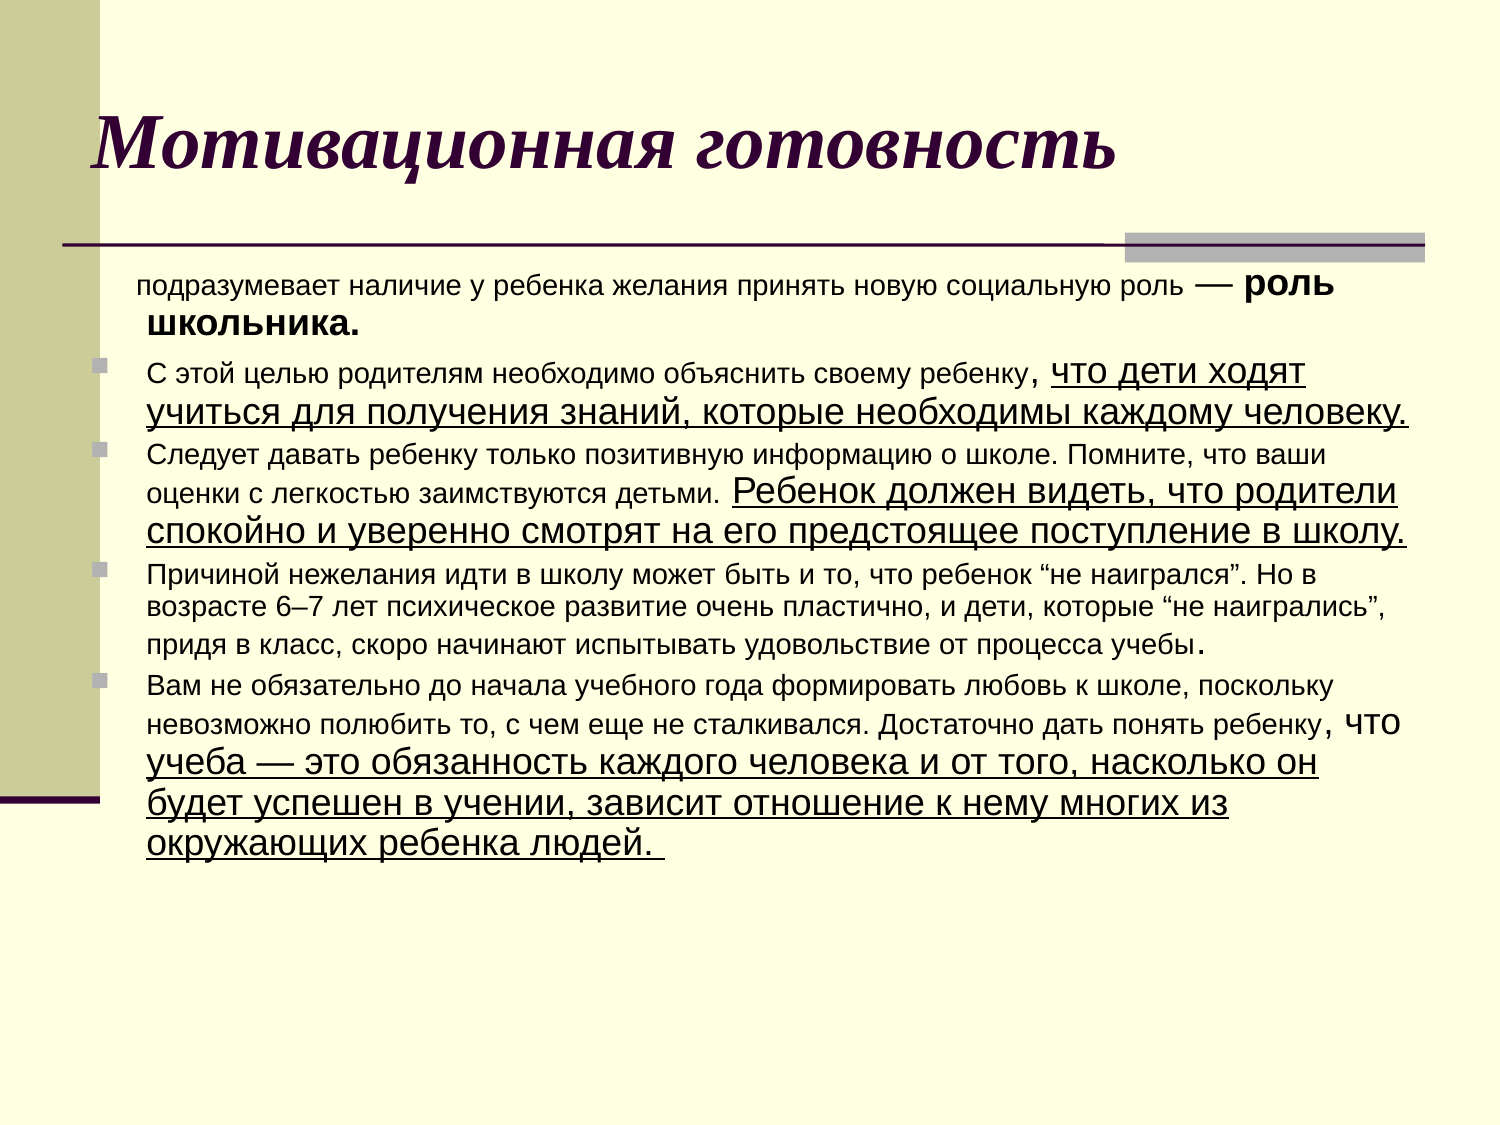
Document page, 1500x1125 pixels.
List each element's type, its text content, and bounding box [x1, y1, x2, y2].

list подразумевает наличие у ребенка желания принять новую социальную роль — роль школьника. С этой целью родителям необходимо объяснить своему ребенку, что дети ходят учиться для получения знаний, которые необходимы каждому человеку. Следует давать ребенку только позитивную информацию о школе. Помните, что ваши оценки с легкостью заимствуются детьми. Ребенок должен видеть, что родители спокойно и уверенно смотрят на его предстоящее поступление в школу. Причиной нежелания идти в школу может быть и то, что ребенок “не наигрался”. Но в возрасте 6–7 лет психическое развитие очень пластично, и дети, которые “не наигрались”, придя в класс, скоро начинают испытывать удовольствие от процесса учебы. Вам не обязательно до начала учебного года формировать любовь к школе, поскольку невозможно полюбить то, с чем еще не сталкивался. Достаточно дать понять ребенку, что учеба — это обязанность каждого человека и от того, насколько он будет успешен в учении, зависит отношение к нему многих из окружающих ребенка людей. [75, 255, 1425, 1094]
title Мотивационная готовность [76, 42, 1427, 231]
